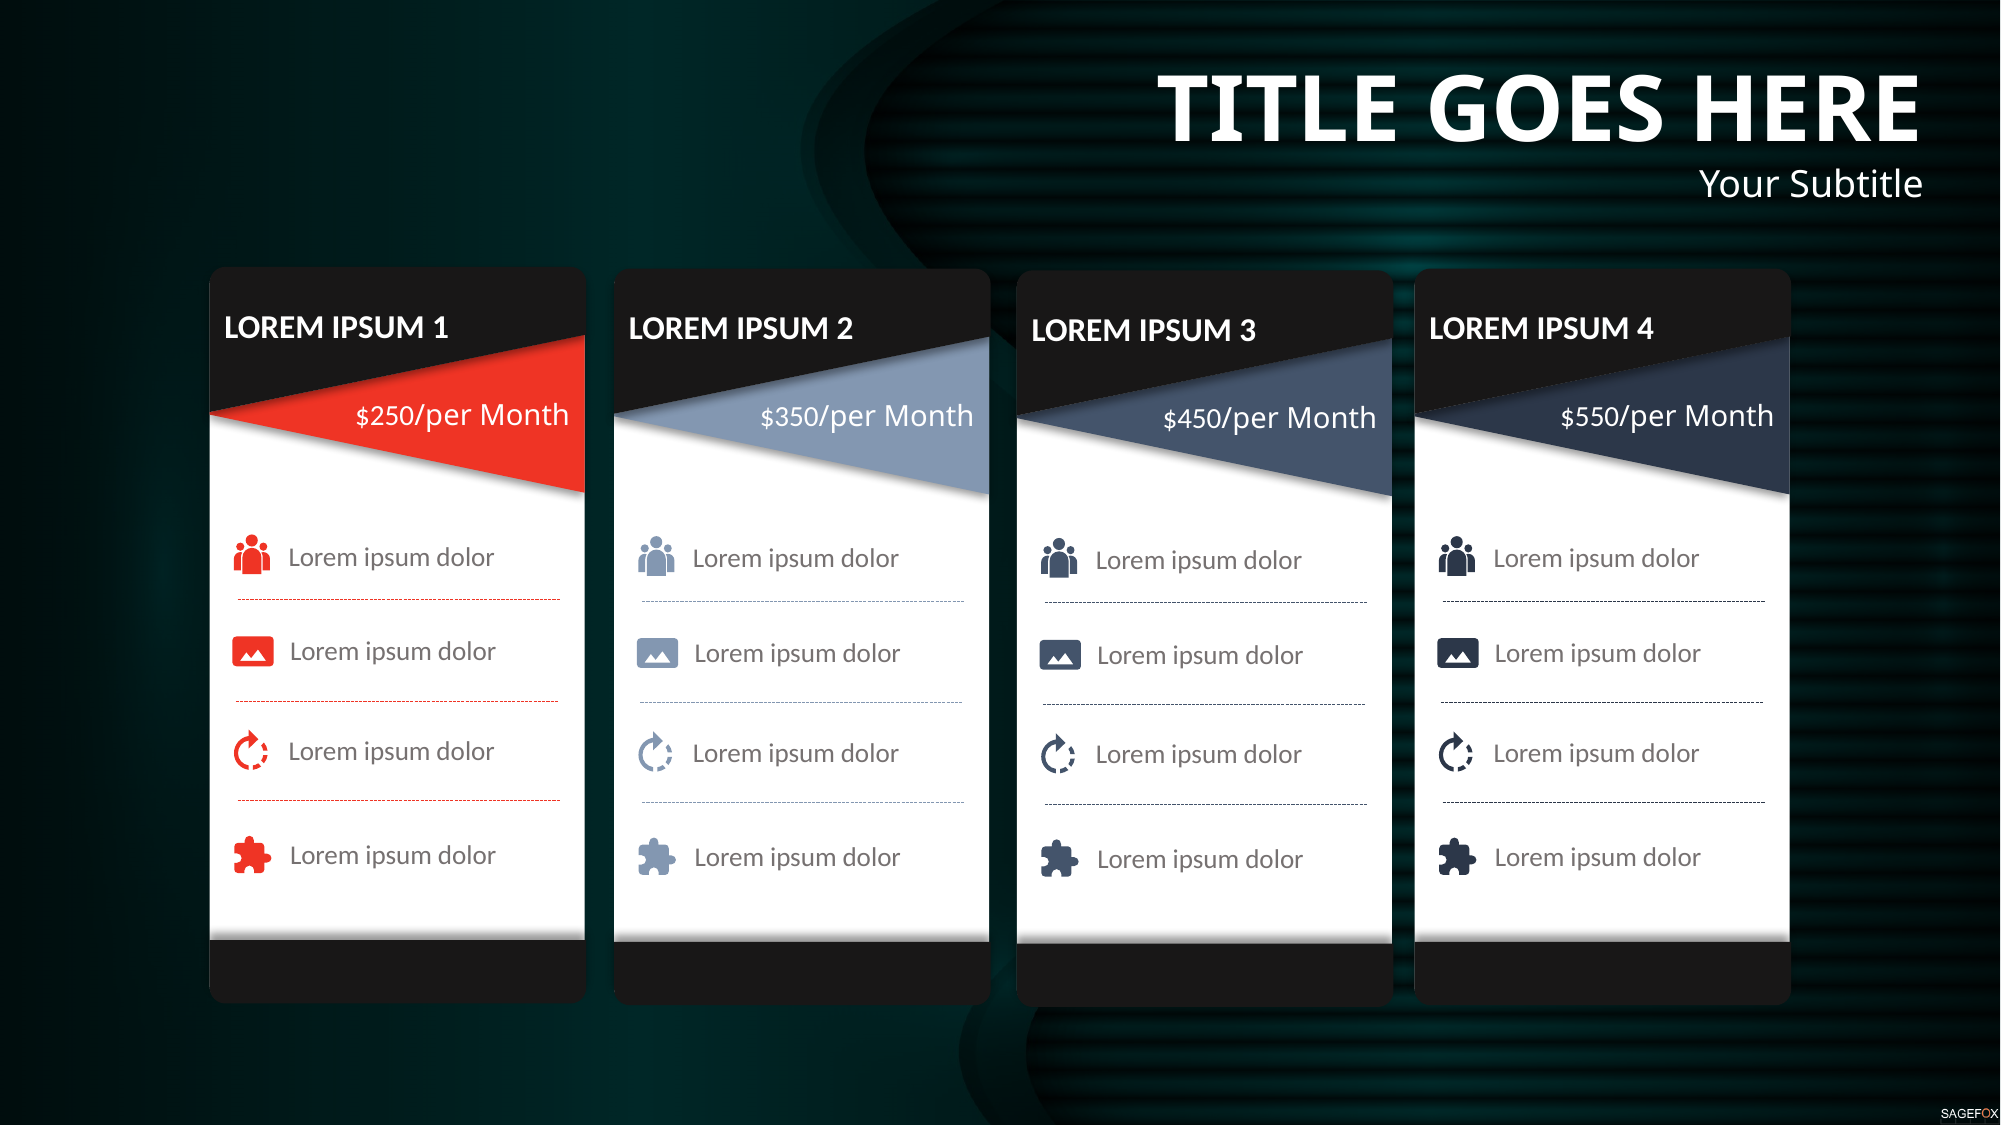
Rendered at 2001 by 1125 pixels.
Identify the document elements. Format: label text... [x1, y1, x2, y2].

text_box [634, 414, 991, 496]
text_box $450/per Month [1131, 416, 1392, 442]
text_box $550/per Month [1528, 414, 1790, 440]
text_box [665, 756, 673, 766]
text_box Lorem ipsum dolor [1478, 533, 1790, 581]
text_box Lorem ipsum dolor [1480, 627, 1792, 676]
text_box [209, 266, 587, 412]
text_box Lorem ipsum dolor [273, 725, 585, 773]
text_box Lorem ipsum dolor [275, 830, 587, 878]
text_box [1466, 756, 1473, 766]
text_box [614, 268, 991, 414]
text_box [1039, 639, 1081, 670]
text_box [232, 636, 274, 667]
text_box [261, 755, 268, 764]
text_box Lorem ipsum dolor [678, 533, 990, 581]
text_box [234, 835, 272, 874]
text_box [1435, 414, 1791, 496]
text_box [613, 428, 991, 930]
text_box [1439, 837, 1477, 875]
text_box Lorem ipsum dolor [679, 832, 991, 880]
text_box TITLE GOES HERE Your Subtitle [1035, 42, 1939, 212]
text_box Lorem ipsum dolor [1478, 727, 1790, 775]
text_box [1438, 731, 1464, 772]
text_box [208, 939, 588, 1005]
picture [0, 0, 2001, 1125]
text_box [1060, 766, 1069, 774]
text_box [665, 744, 673, 753]
text_box Lorem ipsum dolor [1480, 832, 1792, 880]
text_box [1413, 428, 1791, 931]
text_box [1413, 940, 1793, 1007]
text_box Lorem ipsum dolor [275, 626, 587, 674]
text_box [638, 536, 675, 576]
text_box Lorem ipsum dolor [1081, 729, 1392, 777]
text_box [1015, 429, 1393, 932]
text_box Lorem ipsum dolor [1082, 629, 1394, 677]
text_box Lorem ipsum dolor [679, 627, 991, 676]
text_box [252, 763, 262, 770]
text_box [1068, 746, 1075, 755]
text_box [1466, 744, 1473, 753]
text_box [1041, 537, 1078, 578]
text_box [613, 940, 992, 1007]
text_box $350/per Month [728, 414, 990, 440]
text_box [208, 427, 586, 929]
text_box [636, 638, 679, 668]
text_box [1457, 765, 1467, 772]
text_box [1437, 638, 1479, 668]
text_box [233, 534, 270, 575]
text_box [1016, 270, 1394, 416]
text_box [225, 412, 586, 494]
text_box Lorem ipsum dolor [1081, 535, 1392, 583]
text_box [1414, 268, 1792, 414]
text_box [1041, 733, 1066, 774]
text_box [261, 742, 268, 751]
text_box [233, 729, 259, 770]
text_box [1037, 416, 1393, 498]
text_box [1438, 536, 1475, 576]
text_box Lorem ipsum dolor [678, 727, 990, 775]
text_box Lorem ipsum dolor [1082, 834, 1394, 882]
text_box [1041, 839, 1079, 877]
text_box [638, 837, 676, 875]
text_box [1015, 942, 1395, 1008]
text_box $250/per Month [323, 412, 585, 439]
text_box [1068, 758, 1075, 767]
text_box [638, 731, 663, 772]
text_box Lorem ipsum dolor [273, 531, 585, 579]
text_box [657, 765, 666, 772]
